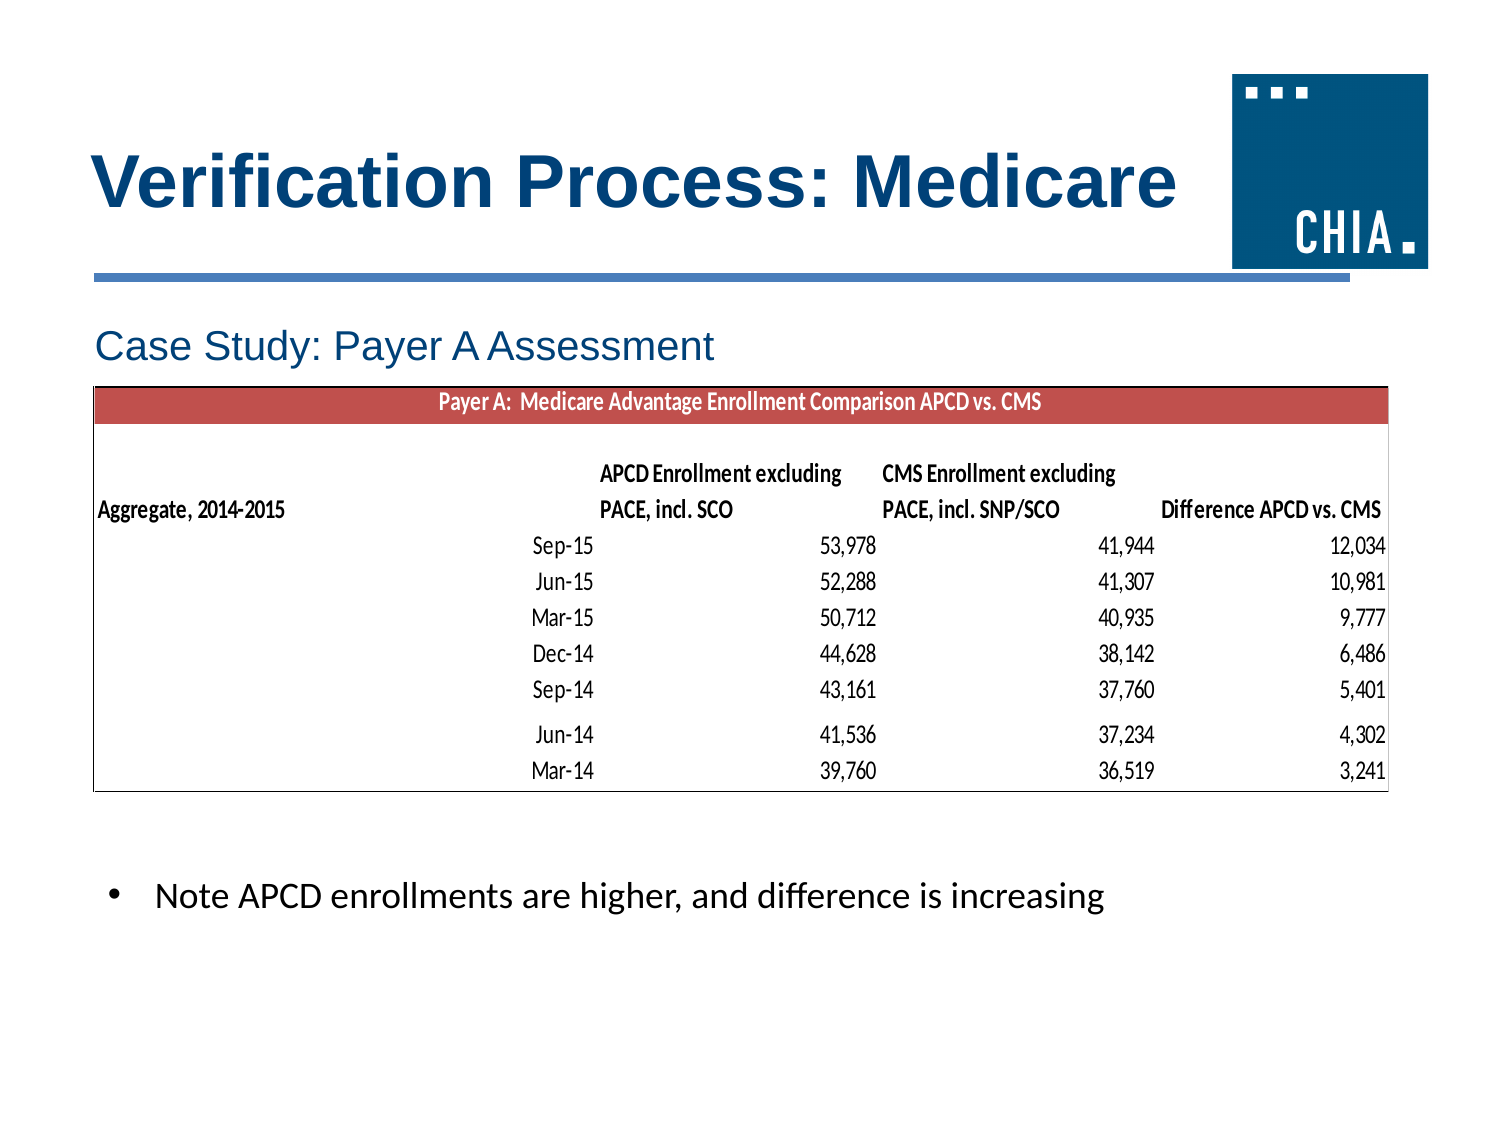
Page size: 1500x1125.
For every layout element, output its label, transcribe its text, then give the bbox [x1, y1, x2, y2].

subtitle Case Study: Payer A Assessment [79, 310, 1353, 987]
picture [92, 385, 1390, 794]
title Verification Process: Medicare [75, 93, 1351, 261]
text_box Note APCD enrollments are higher, and difference is increasing [93, 818, 1390, 969]
picture [1297, 88, 1307, 93]
picture [1271, 88, 1282, 93]
picture [1354, 211, 1359, 252]
picture [1246, 88, 1257, 93]
picture [1403, 243, 1414, 253]
picture [1229, 74, 1432, 276]
picture [1368, 211, 1390, 253]
